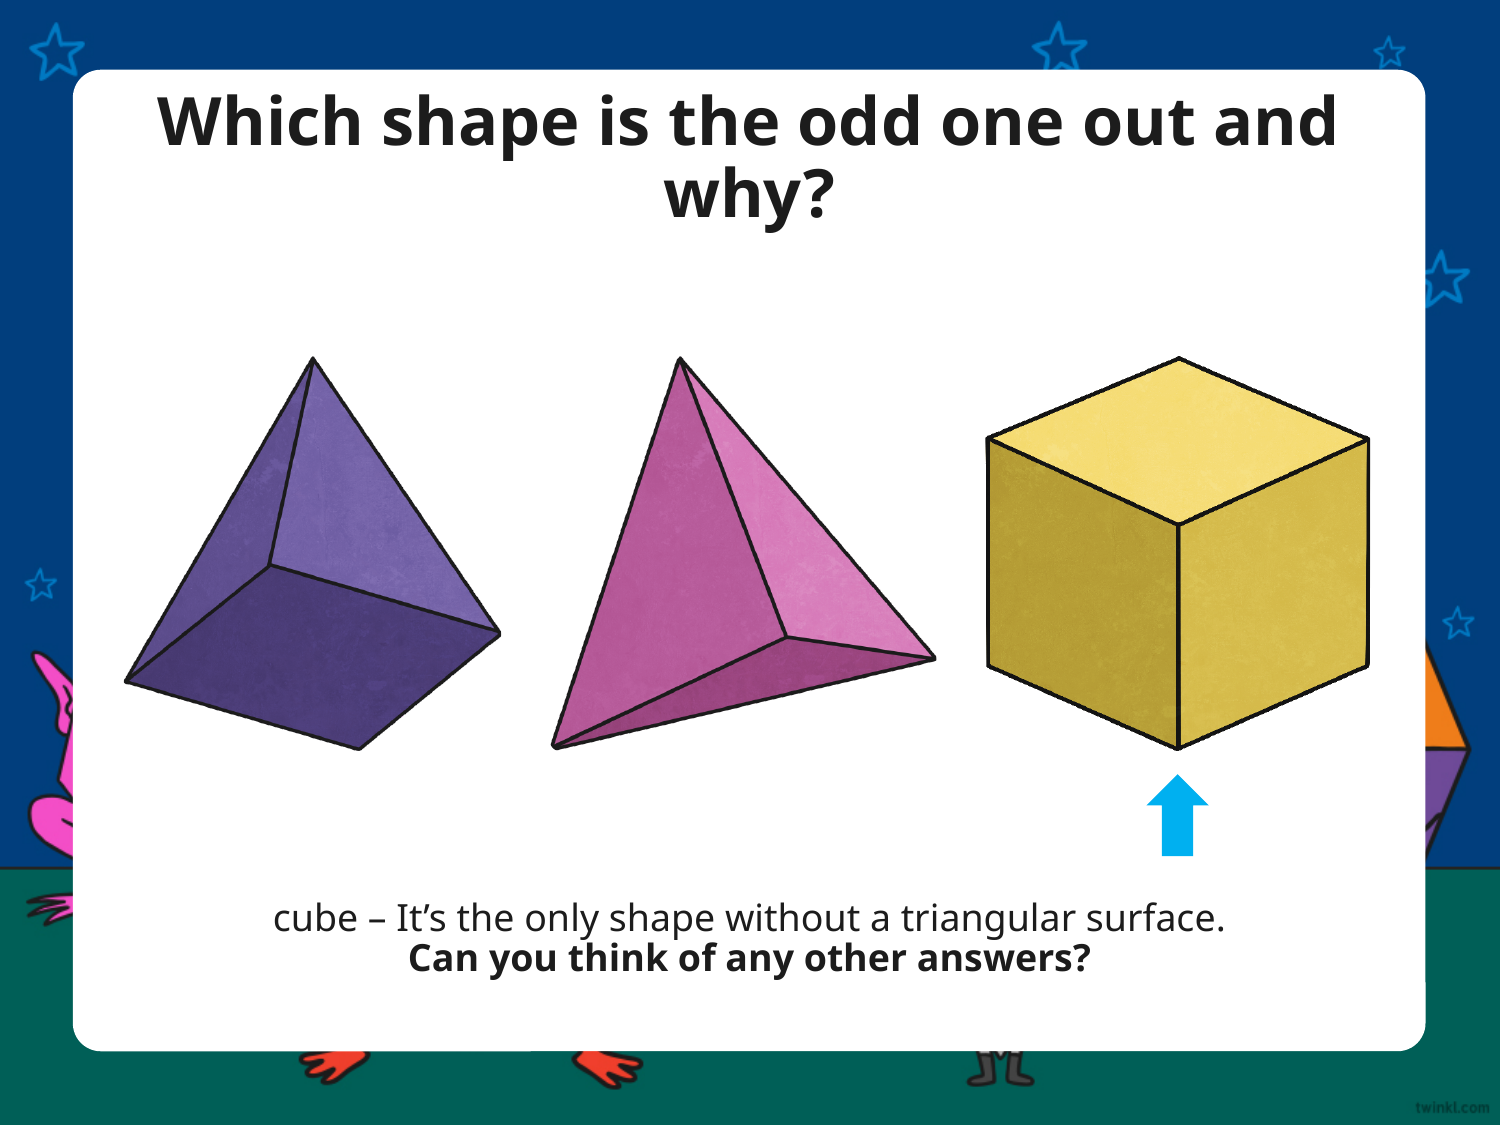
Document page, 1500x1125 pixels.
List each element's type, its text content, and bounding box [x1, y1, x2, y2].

text_box [1143, 772, 1212, 858]
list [123, 356, 501, 752]
text_box cube – It’s the only shape without a triangular surface. Can you think of any other answers? [74, 879, 1426, 1000]
picture [0, 0, 1500, 1125]
title Which shape is the odd one out and why? [75, 78, 1424, 242]
